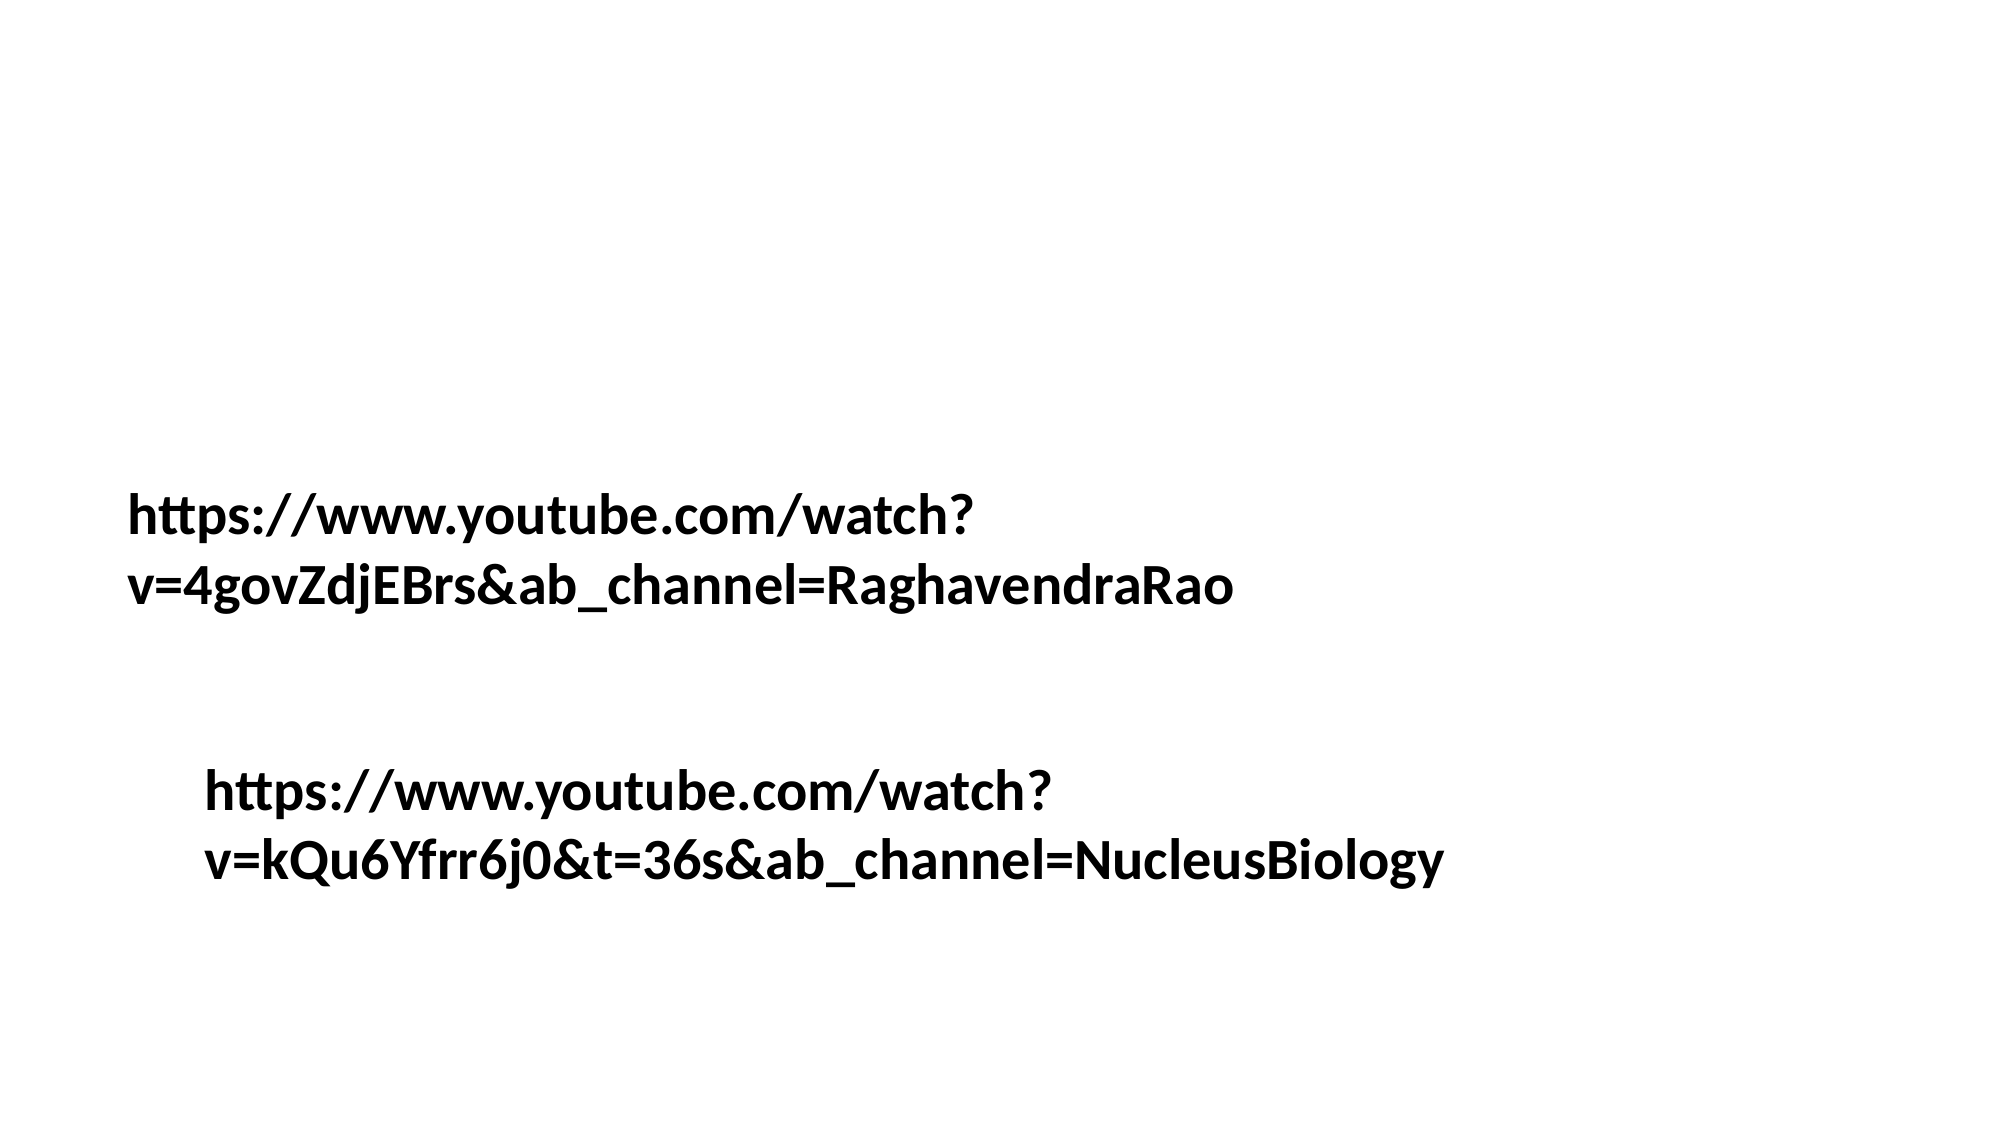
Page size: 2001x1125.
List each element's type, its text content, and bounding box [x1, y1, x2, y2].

text_box https://www.youtube.com/watch?v=4govZdjEBrs&ab_channel=RaghavendraRao [112, 468, 1688, 624]
text_box https://www.youtube.com/watch?v=kQu6Yfrr6j0&t=36s&ab_channel=NucleusBiology [190, 744, 1957, 900]
